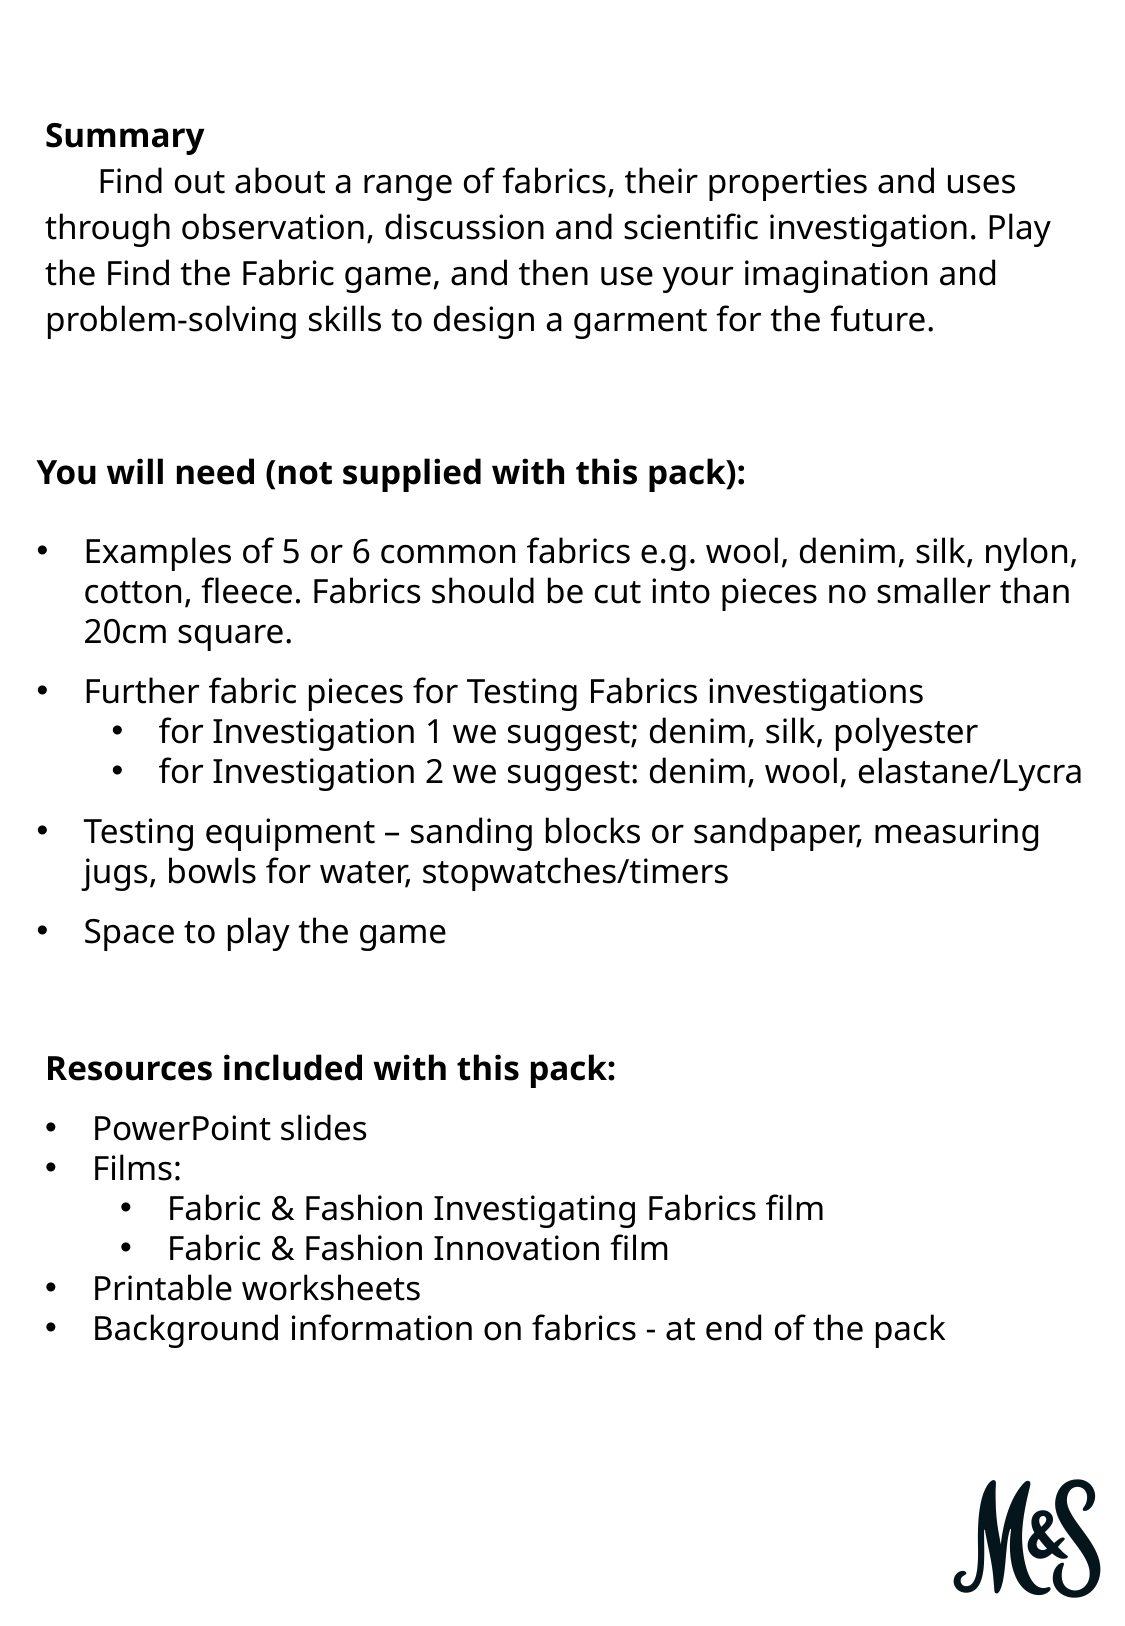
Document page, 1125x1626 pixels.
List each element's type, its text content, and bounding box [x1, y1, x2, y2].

text_box Resources included with this pack: PowerPoint slides Films: Fabric & Fashion Investigating Fabrics film Fabric & Fashion Innovation film Printable worksheets Background information on fabrics - at end of the pack [30, 1039, 1091, 1355]
picture [949, 1475, 1105, 1603]
text_box You will need (not supplied with this pack): Examples of 5 or 6 common fabrics e.g. wool, denim, silk, nylon, cotton, fleece. Fabrics should be cut into pieces no smaller than 20cm square. Further fabric pieces for Testing Fabrics investigations for Investigation 1 we suggest; denim, silk, polyester for Investigation 2 we suggest: denim, wool, elastane/Lycra Testing equipment – sanding blocks or sandpaper, measuring jugs, bowls for water, stopwatches/timers Space to play the game [21, 443, 1103, 958]
text_box Summary Find out about a range of fabrics, their properties and uses through observation, discussion and scientific investigation. Play the Find the Fabric game, and then use your imagination and problem-solving skills to design a garment for the future. [30, 101, 1109, 346]
